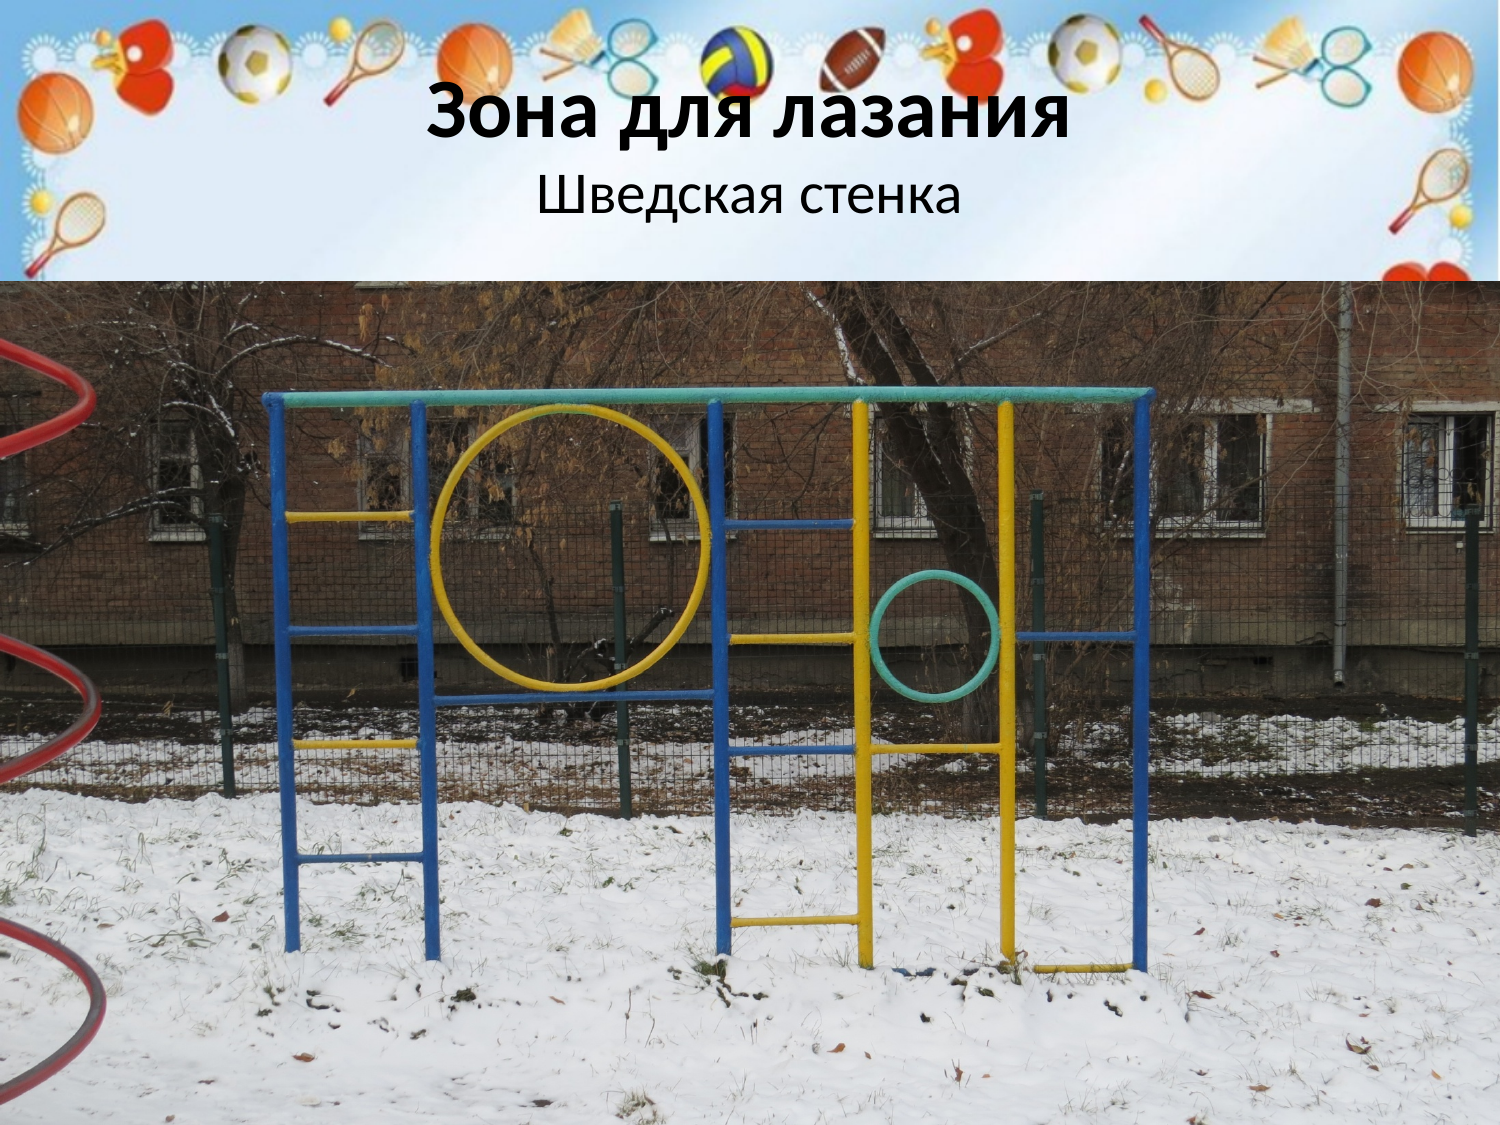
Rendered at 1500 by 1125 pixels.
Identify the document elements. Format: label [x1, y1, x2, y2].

picture [0, 0, 1500, 280]
list [0, 280, 1500, 1125]
